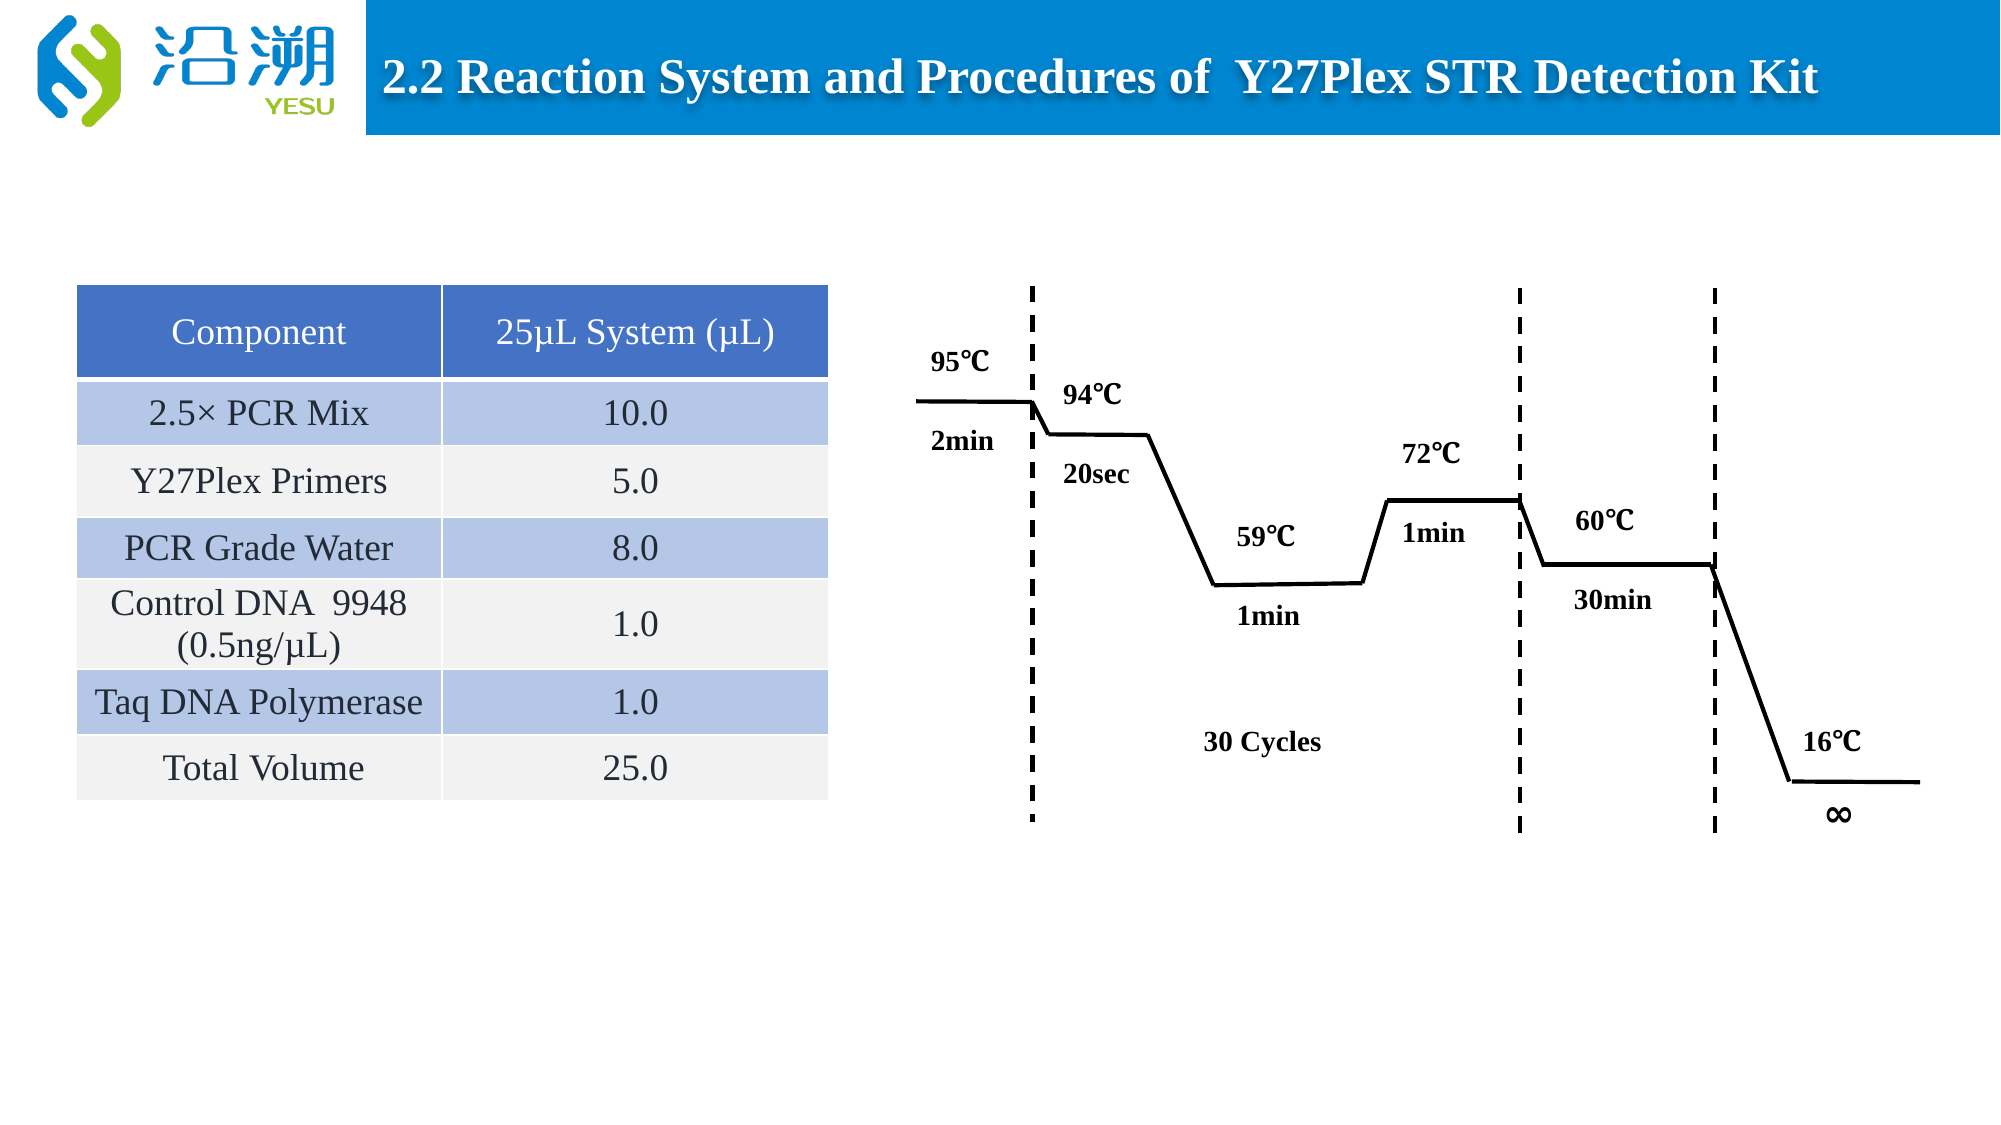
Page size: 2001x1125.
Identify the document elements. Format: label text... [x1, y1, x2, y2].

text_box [916, 285, 1920, 842]
table_cell 5.0 [443, 446, 828, 516]
table_cell 25.0 [443, 736, 828, 800]
table_cell Control DNA 9948 (0.5ng/µL) [77, 580, 441, 668]
text_box [402, 0, 2000, 135]
picture [0, 0, 402, 150]
text_box 2.2 Reaction System and Procedures of Y27Plex STR Detection Kit [402, 36, 1834, 111]
table_header 25µL System (µL) [443, 285, 828, 377]
table_cell 10.0 [443, 382, 828, 445]
table_cell Total Volume [77, 736, 441, 800]
table_cell Taq DNA Polymerase [77, 670, 441, 734]
table_cell Y27Plex Primers [77, 446, 441, 516]
table_cell PCR Grade Water [77, 518, 441, 578]
table_cell 1.0 [443, 580, 828, 668]
table_cell 1.0 [443, 670, 828, 734]
table_cell 8.0 [443, 518, 828, 578]
table_cell 2.5× PCR Mix [77, 382, 441, 445]
table_header Component [77, 285, 441, 377]
